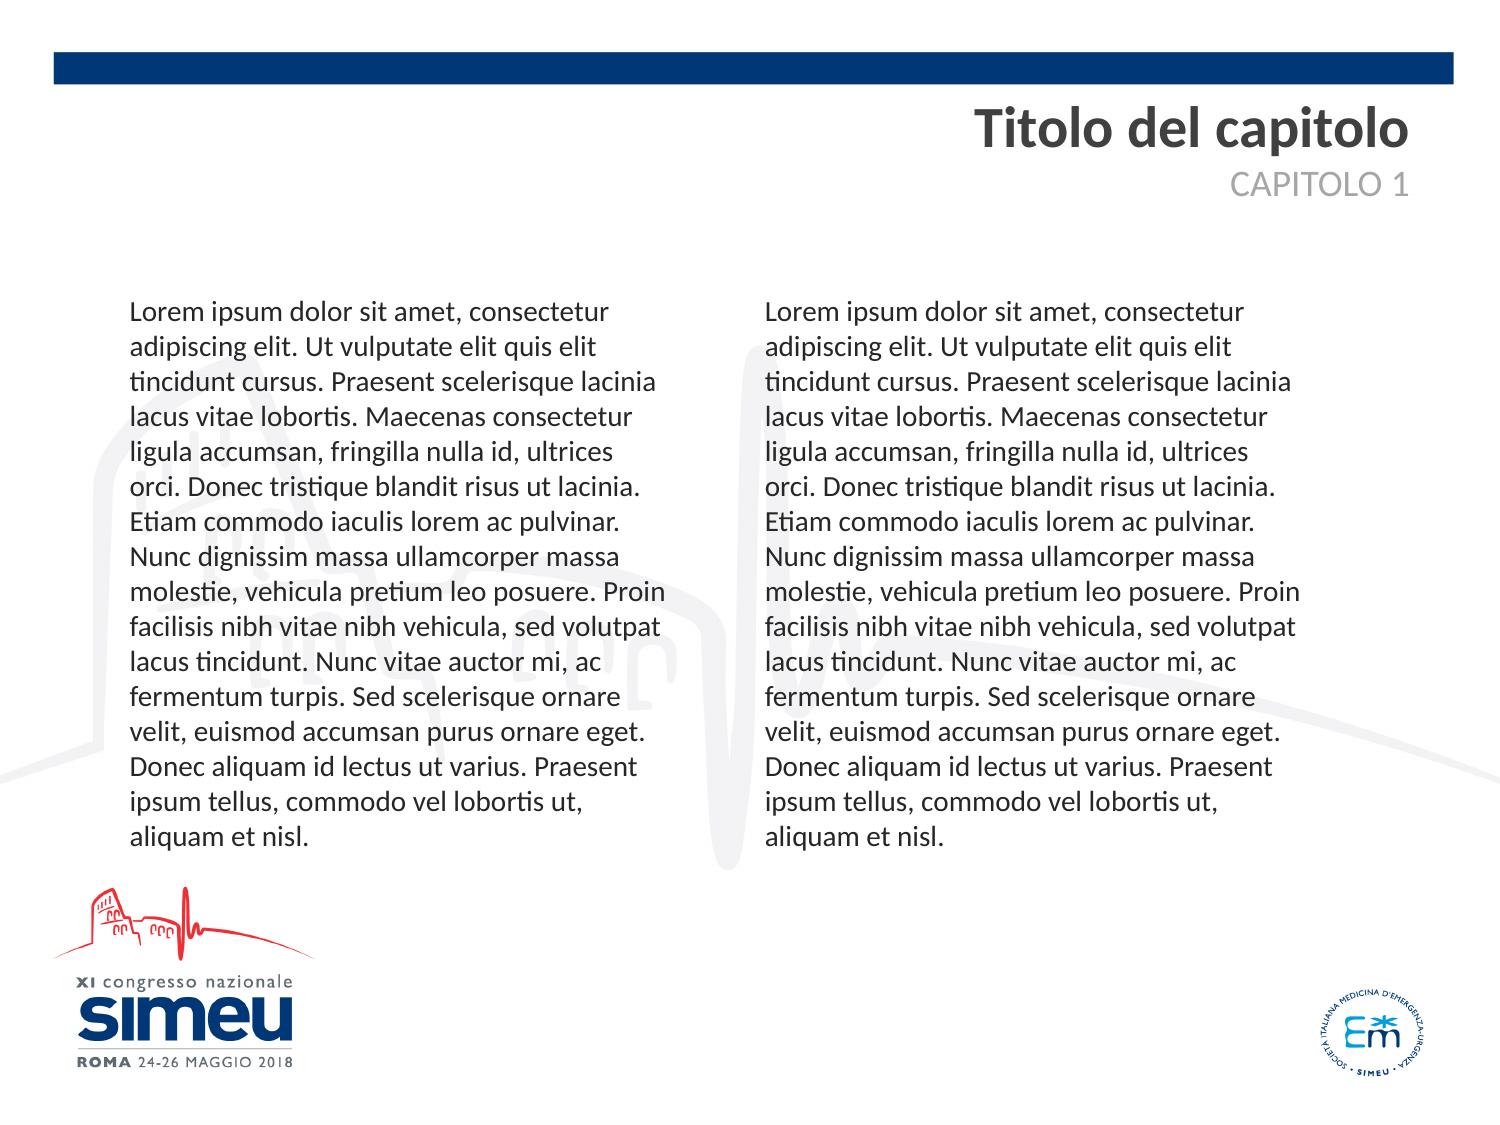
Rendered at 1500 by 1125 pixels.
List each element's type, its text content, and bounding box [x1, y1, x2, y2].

text_box Lorem ipsum dolor sit amet, consectetur adipiscing elit. Ut vulputate elit quis elit tincidunt cursus. Praesent scelerisque lacinia lacus vitae lobortis. Maecenas consectetur ligula accumsan, fringilla nulla id, ultrices orci. Donec tristique blandit risus ut lacinia. Etiam commodo iaculis lorem ac pulvinar. Nunc dignissim massa ullamcorper massa molestie, vehicula pretium leo posuere. Proin facilisis nibh vitae nibh vehicula, sed volutpat lacus tincidunt. Nunc vitae auctor mi, ac fermentum turpis. Sed scelerisque ornare velit, euismod accumsan purus ornare eget. Donec aliquam id lectus ut varius. Praesent ipsum tellus, commodo vel lobortis ut, aliquam et nisl. [114, 285, 685, 860]
text_box Lorem ipsum dolor sit amet, consectetur adipiscing elit. Ut vulputate elit quis elit tincidunt cursus. Praesent scelerisque lacinia lacus vitae lobortis. Maecenas consectetur ligula accumsan, fringilla nulla id, ultrices orci. Donec tristique blandit risus ut lacinia. Etiam commodo iaculis lorem ac pulvinar. Nunc dignissim massa ullamcorper massa molestie, vehicula pretium leo posuere. Proin facilisis nibh vitae nibh vehicula, sed volutpat lacus tincidunt. Nunc vitae auctor mi, ac fermentum turpis. Sed scelerisque ornare velit, euismod accumsan purus ornare eget. Donec aliquam id lectus ut varius. Praesent ipsum tellus, commodo vel lobortis ut, aliquam et nisl. [750, 285, 1320, 860]
picture [0, 0, 1500, 1125]
text_box Titolo del capitolo CAPITOLO 1 [959, 81, 1425, 212]
